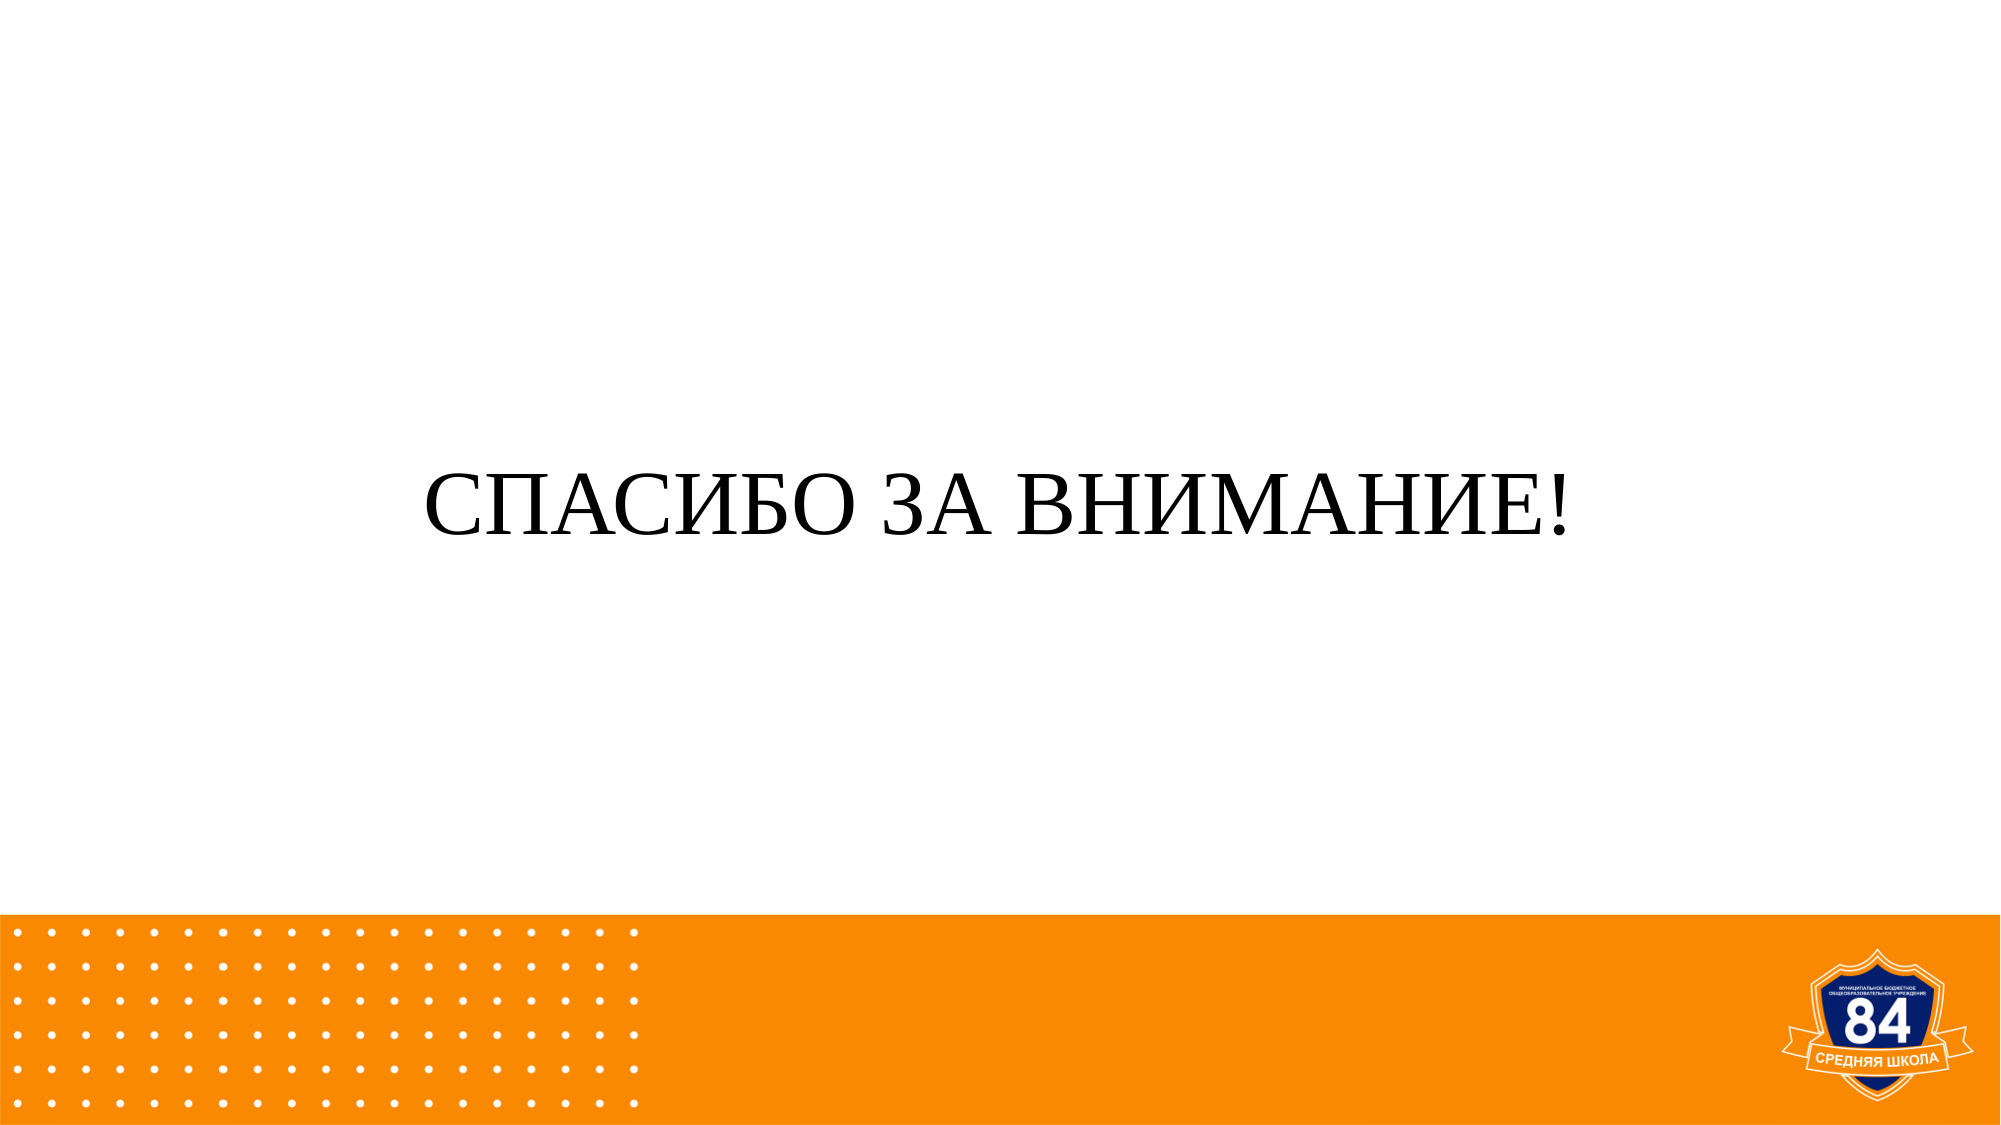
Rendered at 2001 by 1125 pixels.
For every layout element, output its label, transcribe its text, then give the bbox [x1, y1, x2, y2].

title СПАСИБО ЗА ВНИМАНИЕ! [137, 396, 1863, 614]
picture [0, 0, 2001, 1125]
